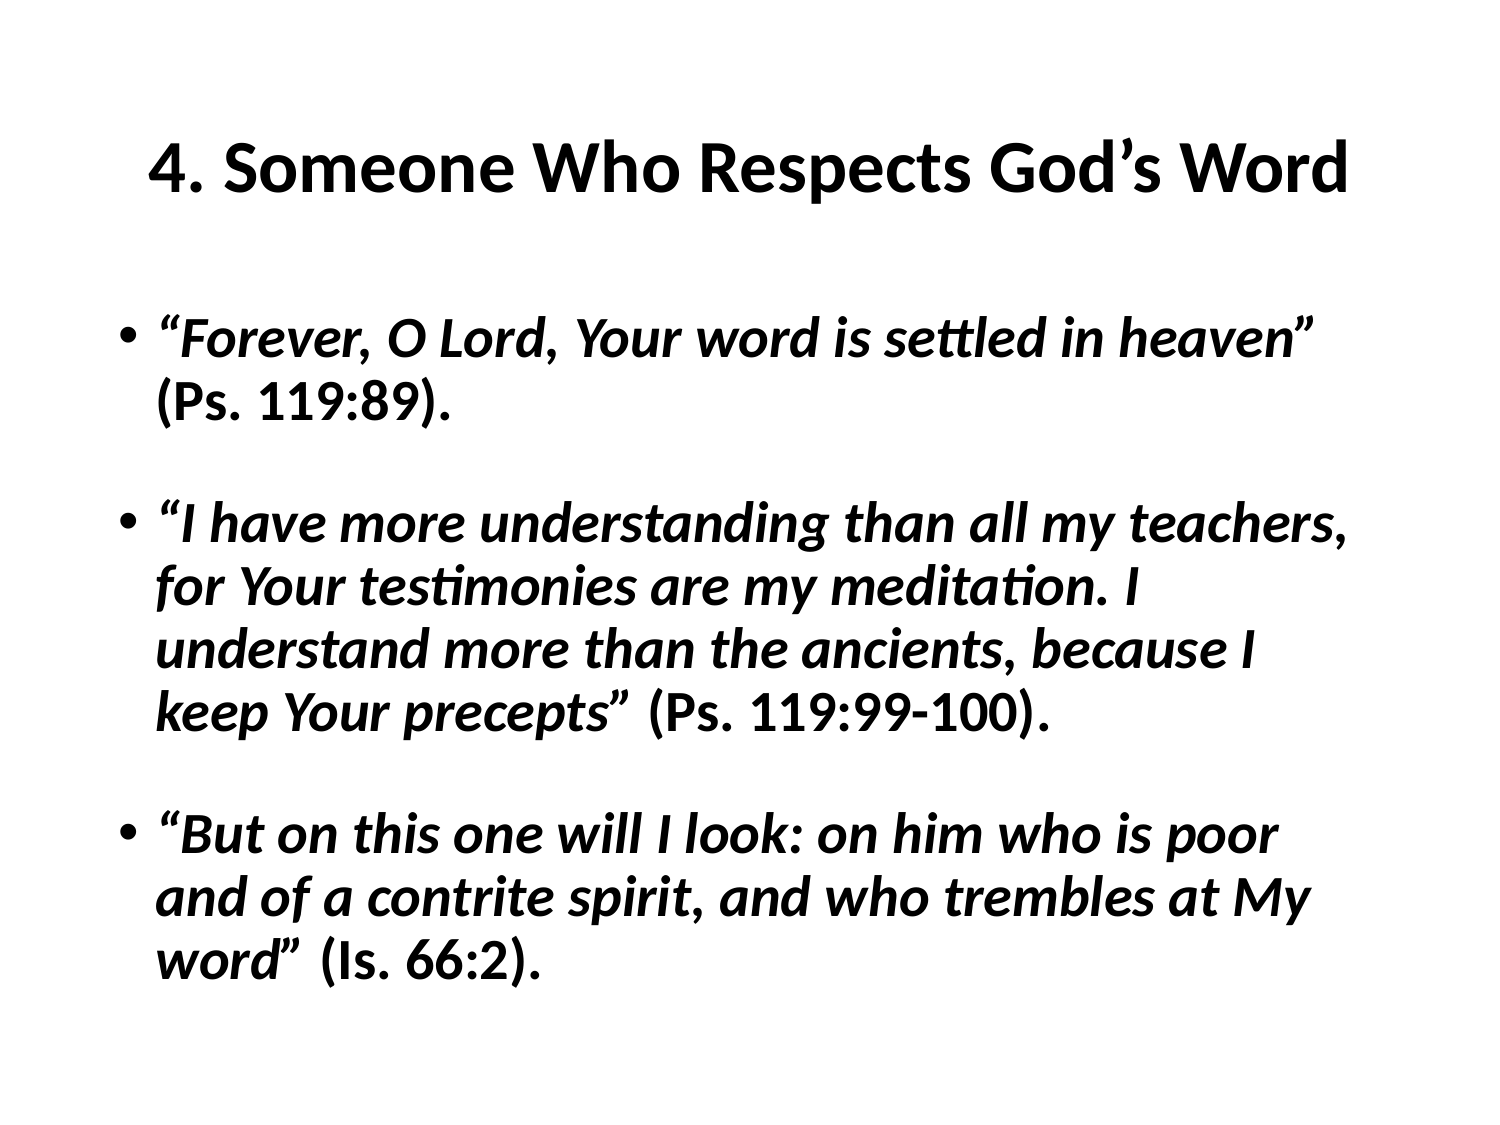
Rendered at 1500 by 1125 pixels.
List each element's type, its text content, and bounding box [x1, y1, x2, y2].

list “Forever, O Lord, Your word is settled in heaven” (Ps. 119:89). “I have more understanding than all my teachers, for Your testimonies are my meditation. I understand more than the ancients, because I keep Your precepts” (Ps. 119:99-100). “But on this one will I look: on him who is poor and of a contrite spirit, and who trembles at My word” (Is. 66:2). [103, 299, 1397, 1014]
title 4. Someone Who Respects God’s Word [103, 59, 1397, 278]
